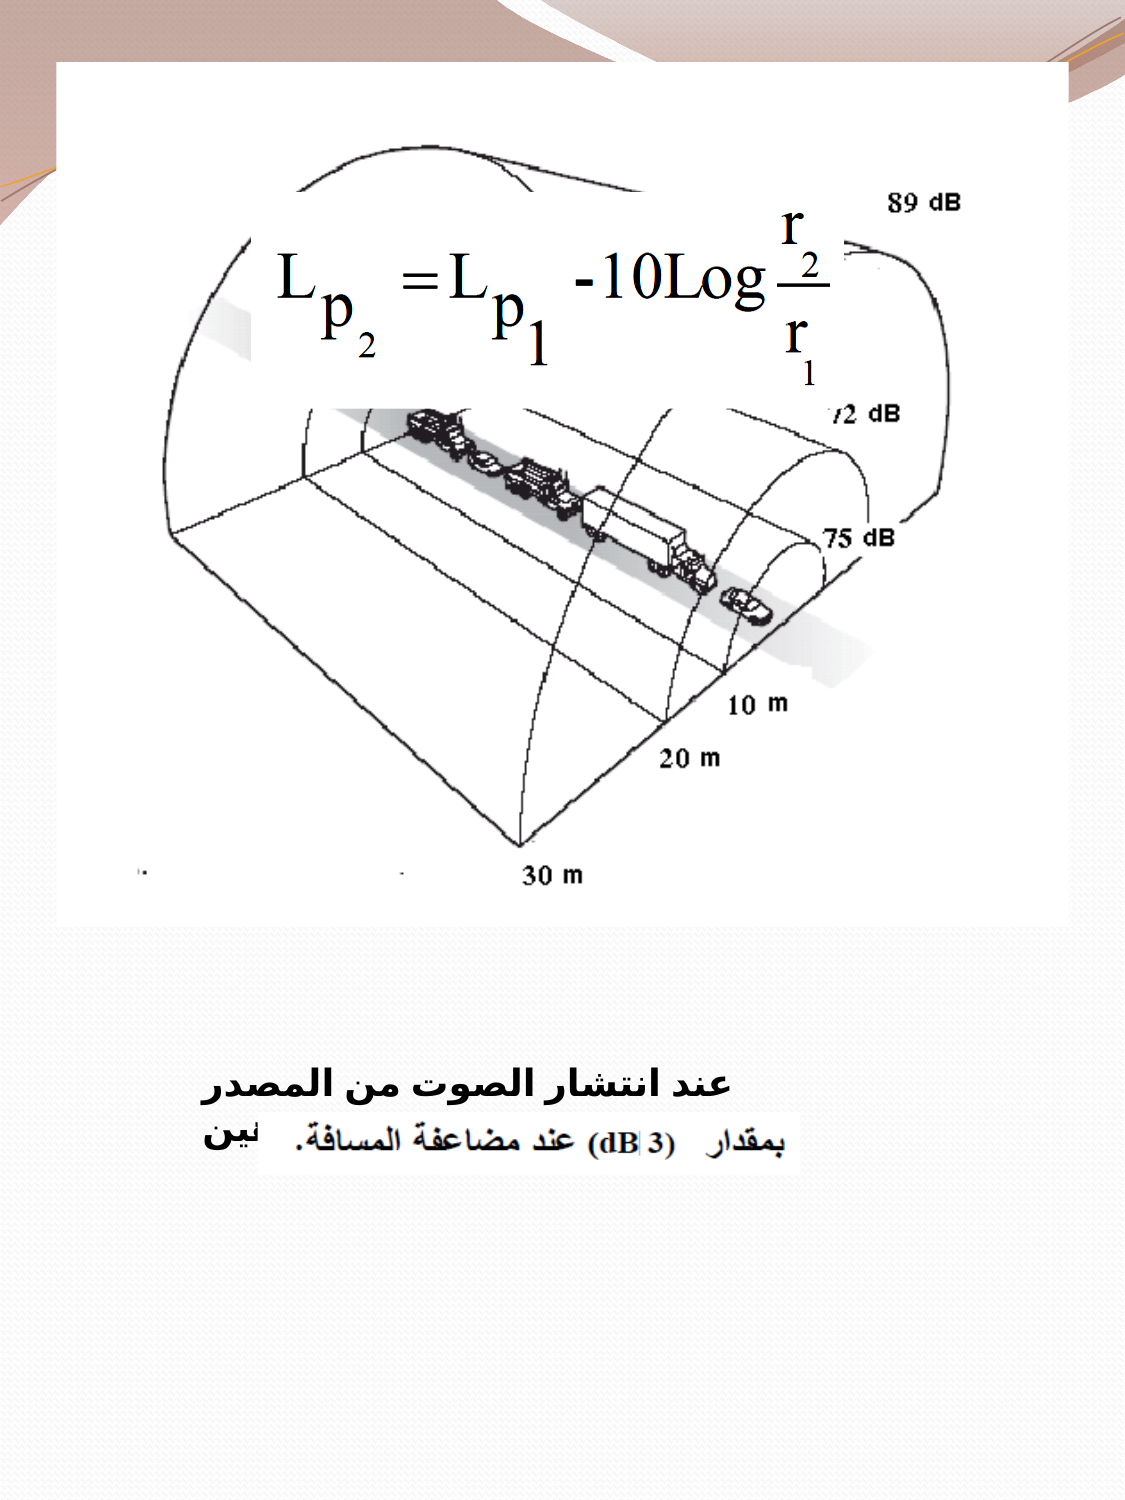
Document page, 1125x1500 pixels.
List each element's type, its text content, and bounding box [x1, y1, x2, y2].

text_box عند انتشار الصوت من المصدر الخطي يحصل التوهين [187, 1051, 875, 1157]
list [56, 62, 1069, 927]
picture [257, 1111, 801, 1176]
picture [251, 192, 844, 410]
